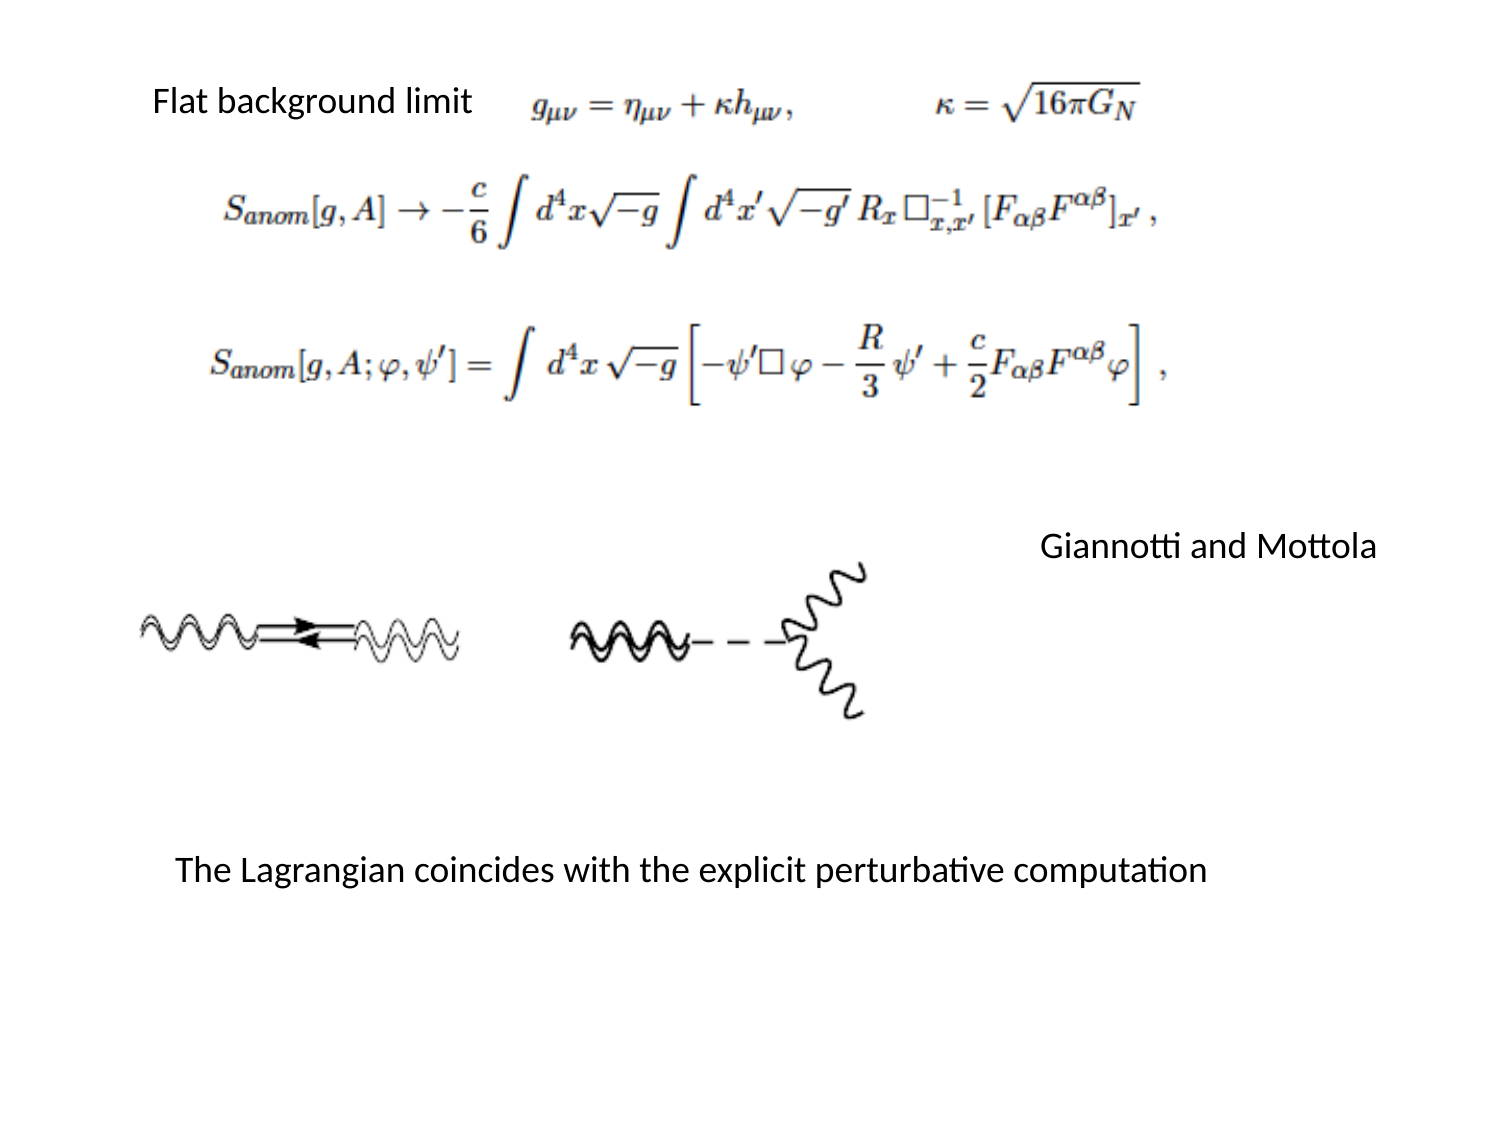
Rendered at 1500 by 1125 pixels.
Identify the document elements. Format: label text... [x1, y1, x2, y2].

text_box Flat background limit [138, 68, 485, 129]
text_box The Lagrangian coincides with the explicit perturbative computation [160, 837, 1233, 897]
picture [188, 289, 1198, 474]
picture [88, 506, 929, 738]
picture [195, 49, 1198, 278]
text_box Giannotti and Mottola [1025, 513, 1393, 574]
